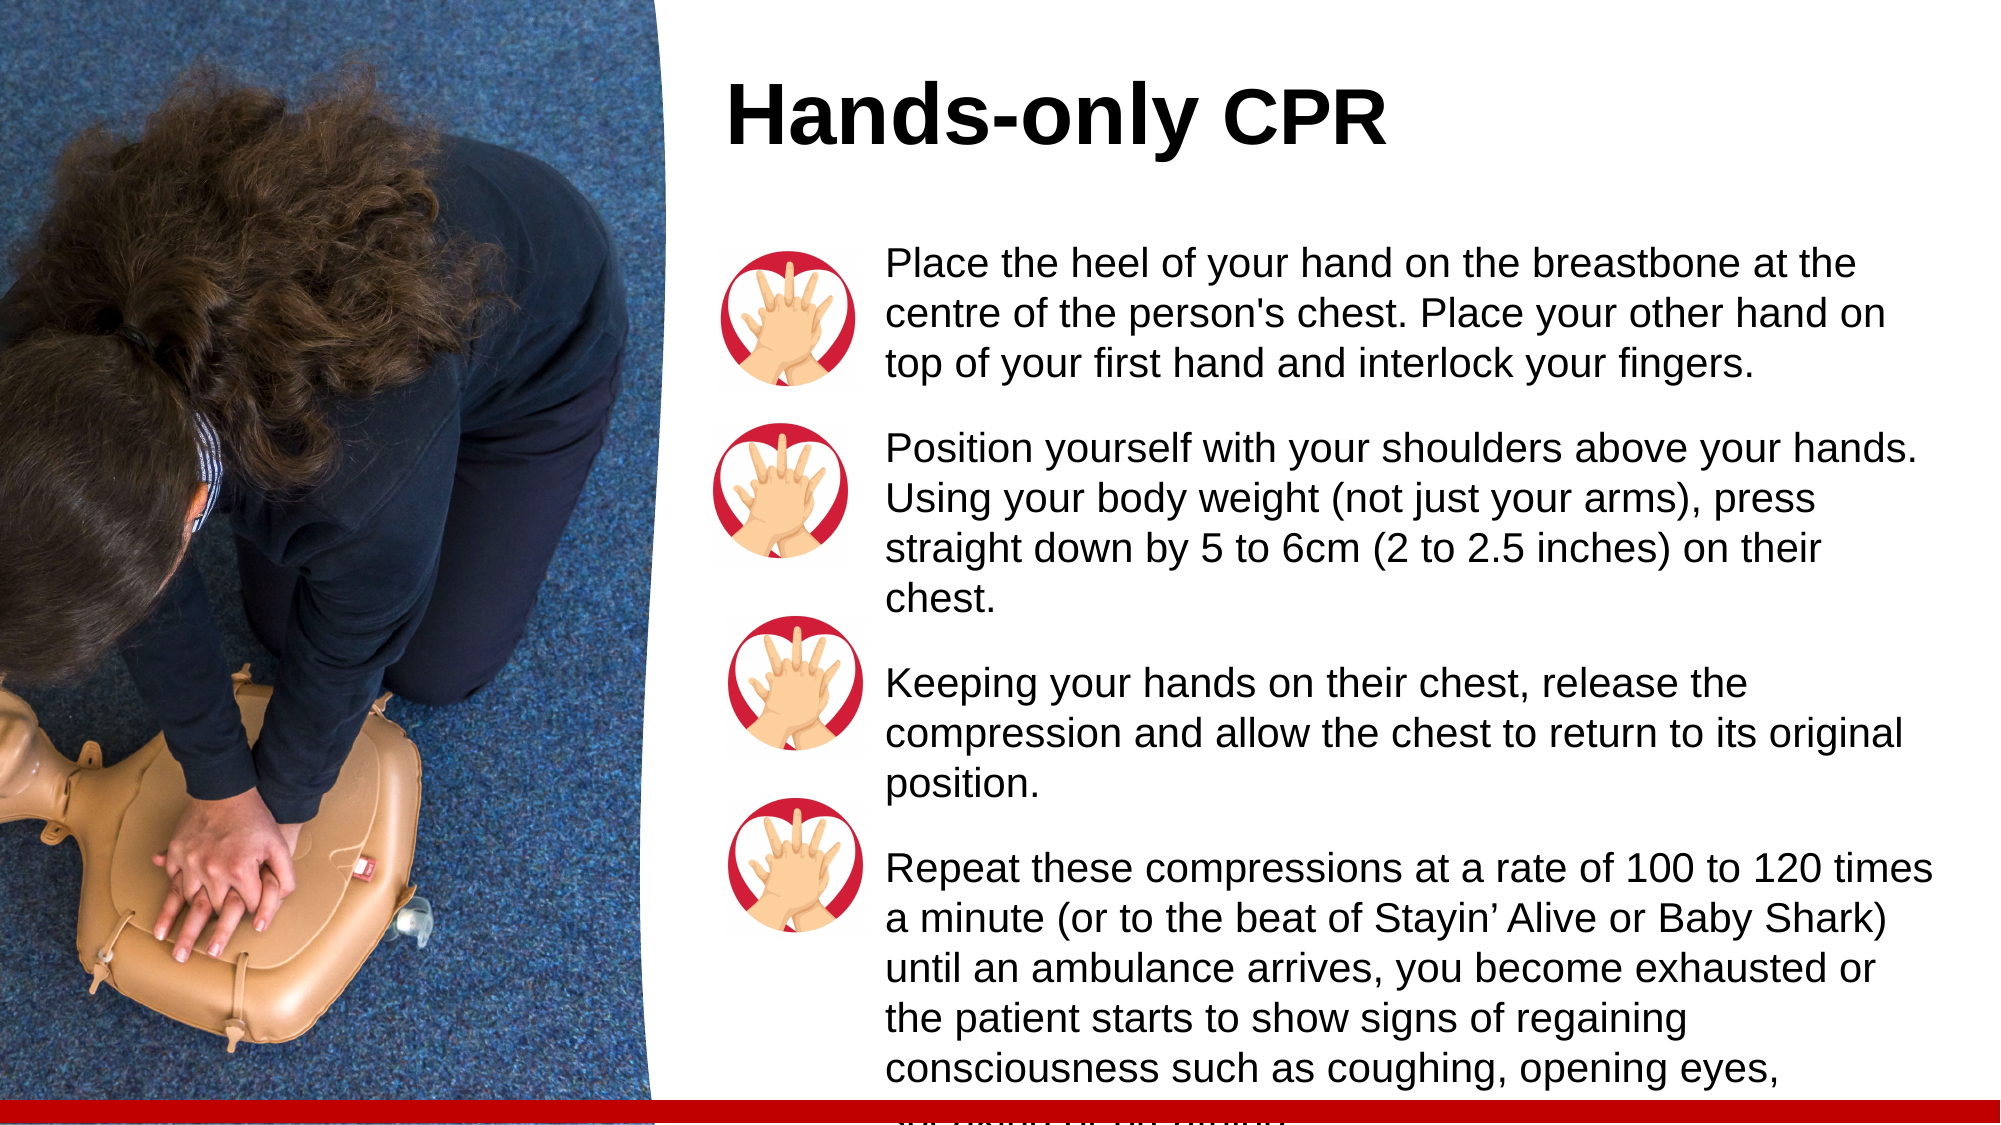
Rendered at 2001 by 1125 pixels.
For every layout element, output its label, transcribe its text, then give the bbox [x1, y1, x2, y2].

text_box Place the heel of your hand on the breastbone at the centre of the person's chest. Place your other hand on top of your first hand and interlock your fingers. Position yourself with your shoulders above your hands. Using your body weight (not just your arms), press straight down by 5 to 6cm (2 to 2.5 inches) on their chest. Keeping your hands on their chest, release the compression and allow the chest to return to its original position. Repeat these compressions at a rate of 100 to 120 times a minute (or to the beat of Stayin’ Alive or Baby Shark) until an ambulance arrives, you become exhausted or the patient starts to show signs of regaining consciousness such as coughing, opening eyes, speaking or breathing. [870, 227, 1960, 844]
picture [725, 612, 871, 761]
picture [710, 419, 855, 568]
picture [0, 0, 2000, 1125]
picture [725, 794, 871, 942]
picture [718, 247, 863, 396]
text_box Hands-only CPR [710, 61, 1579, 171]
